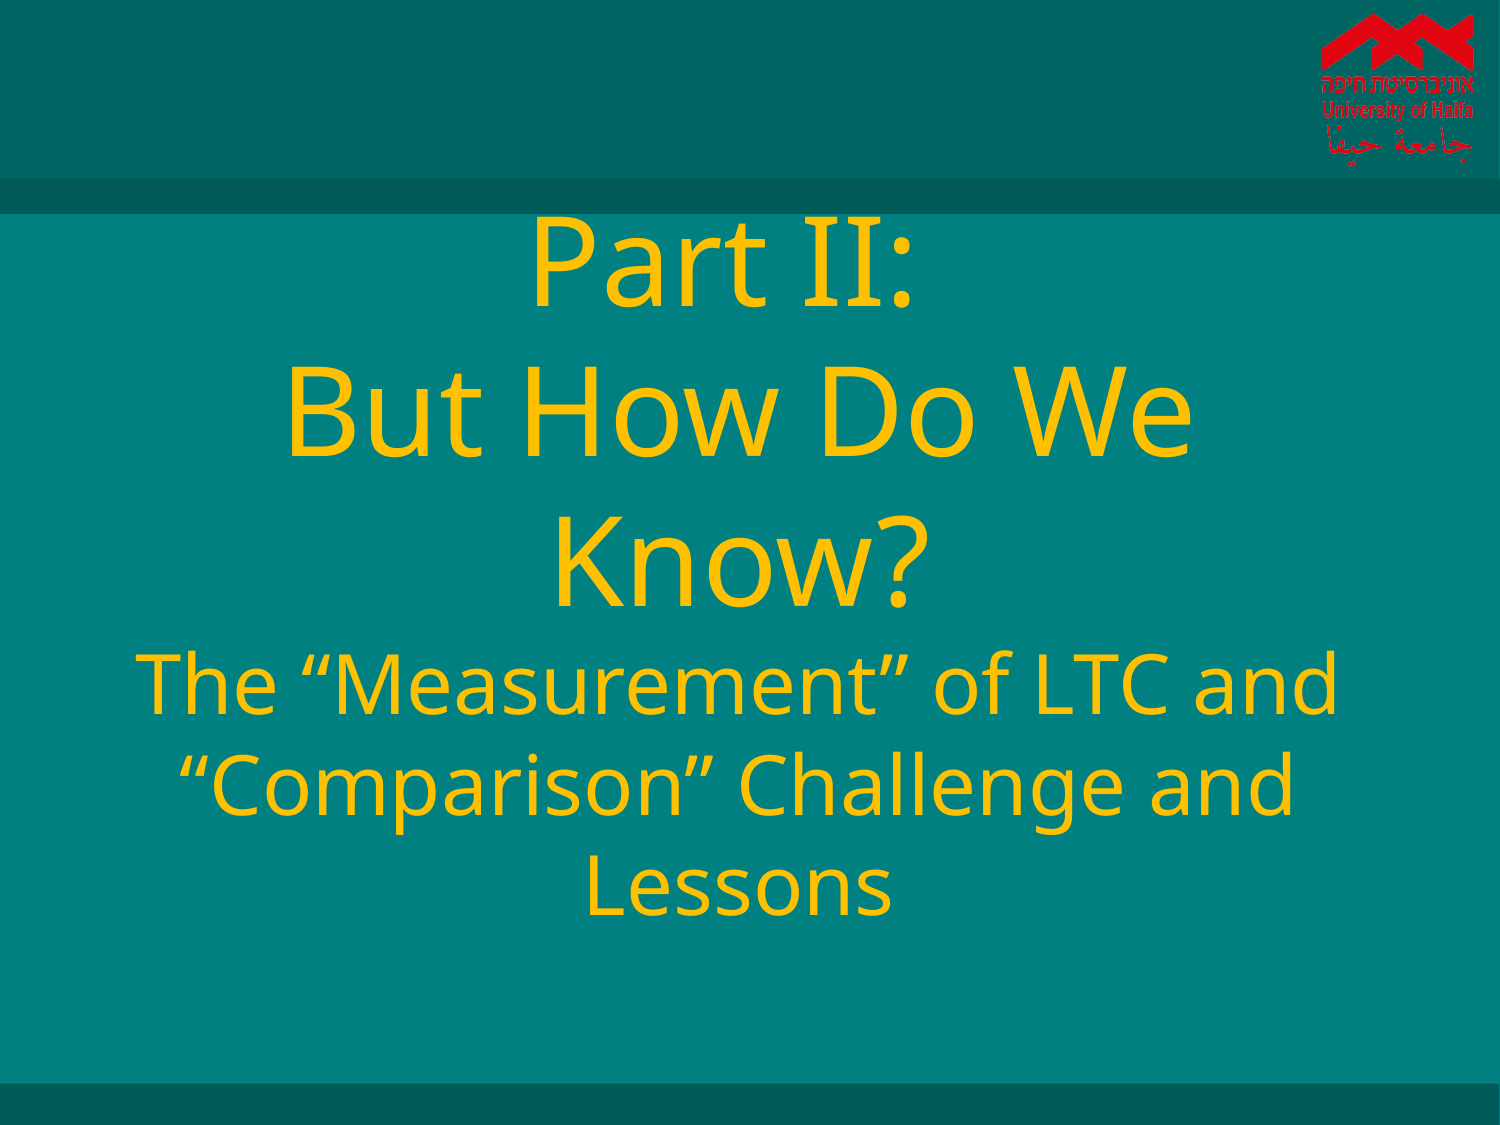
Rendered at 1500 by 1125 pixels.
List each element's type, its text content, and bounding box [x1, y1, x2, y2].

title Part II: But How Do We Know? The “Measurement” of LTC and “Comparison” Challenge and Lessons [58, 497, 1420, 616]
picture [1316, 13, 1483, 167]
